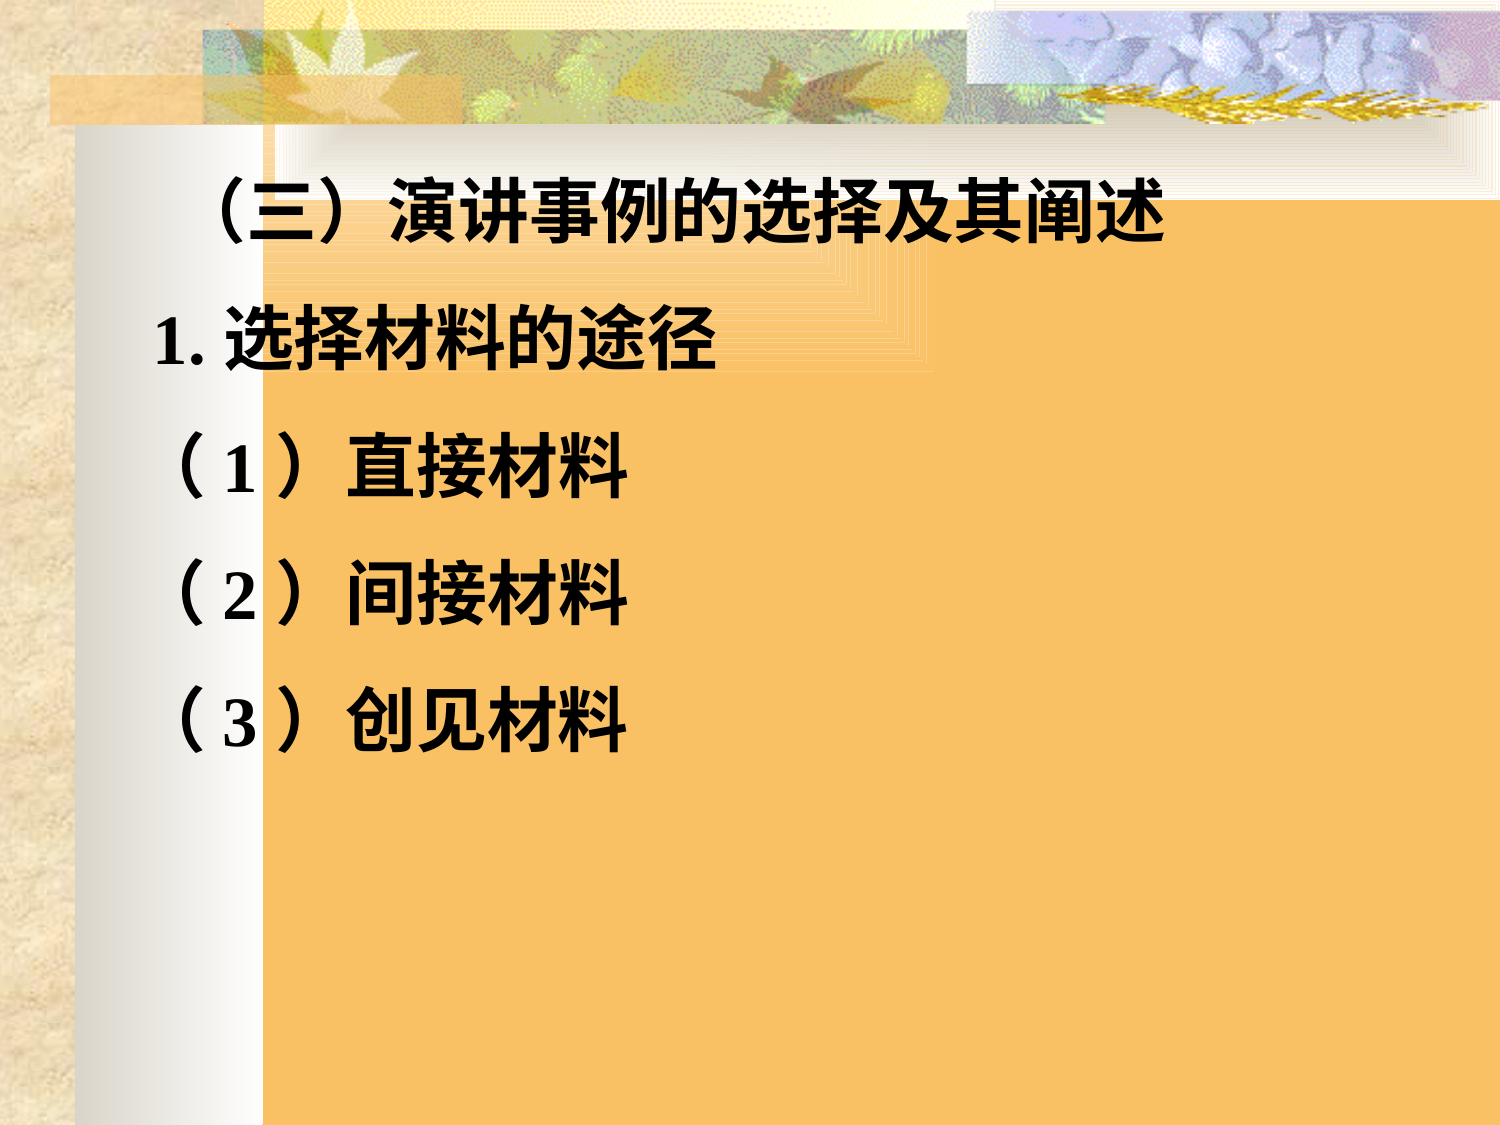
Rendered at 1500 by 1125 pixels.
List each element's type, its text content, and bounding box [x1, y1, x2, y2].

text_box （三）演讲事例的选择及其阐述 1.选择材料的途径 （1）直接材料 （2）间接材料 （3）创见材料 [120, 116, 1455, 769]
picture [0, 0, 1500, 1125]
